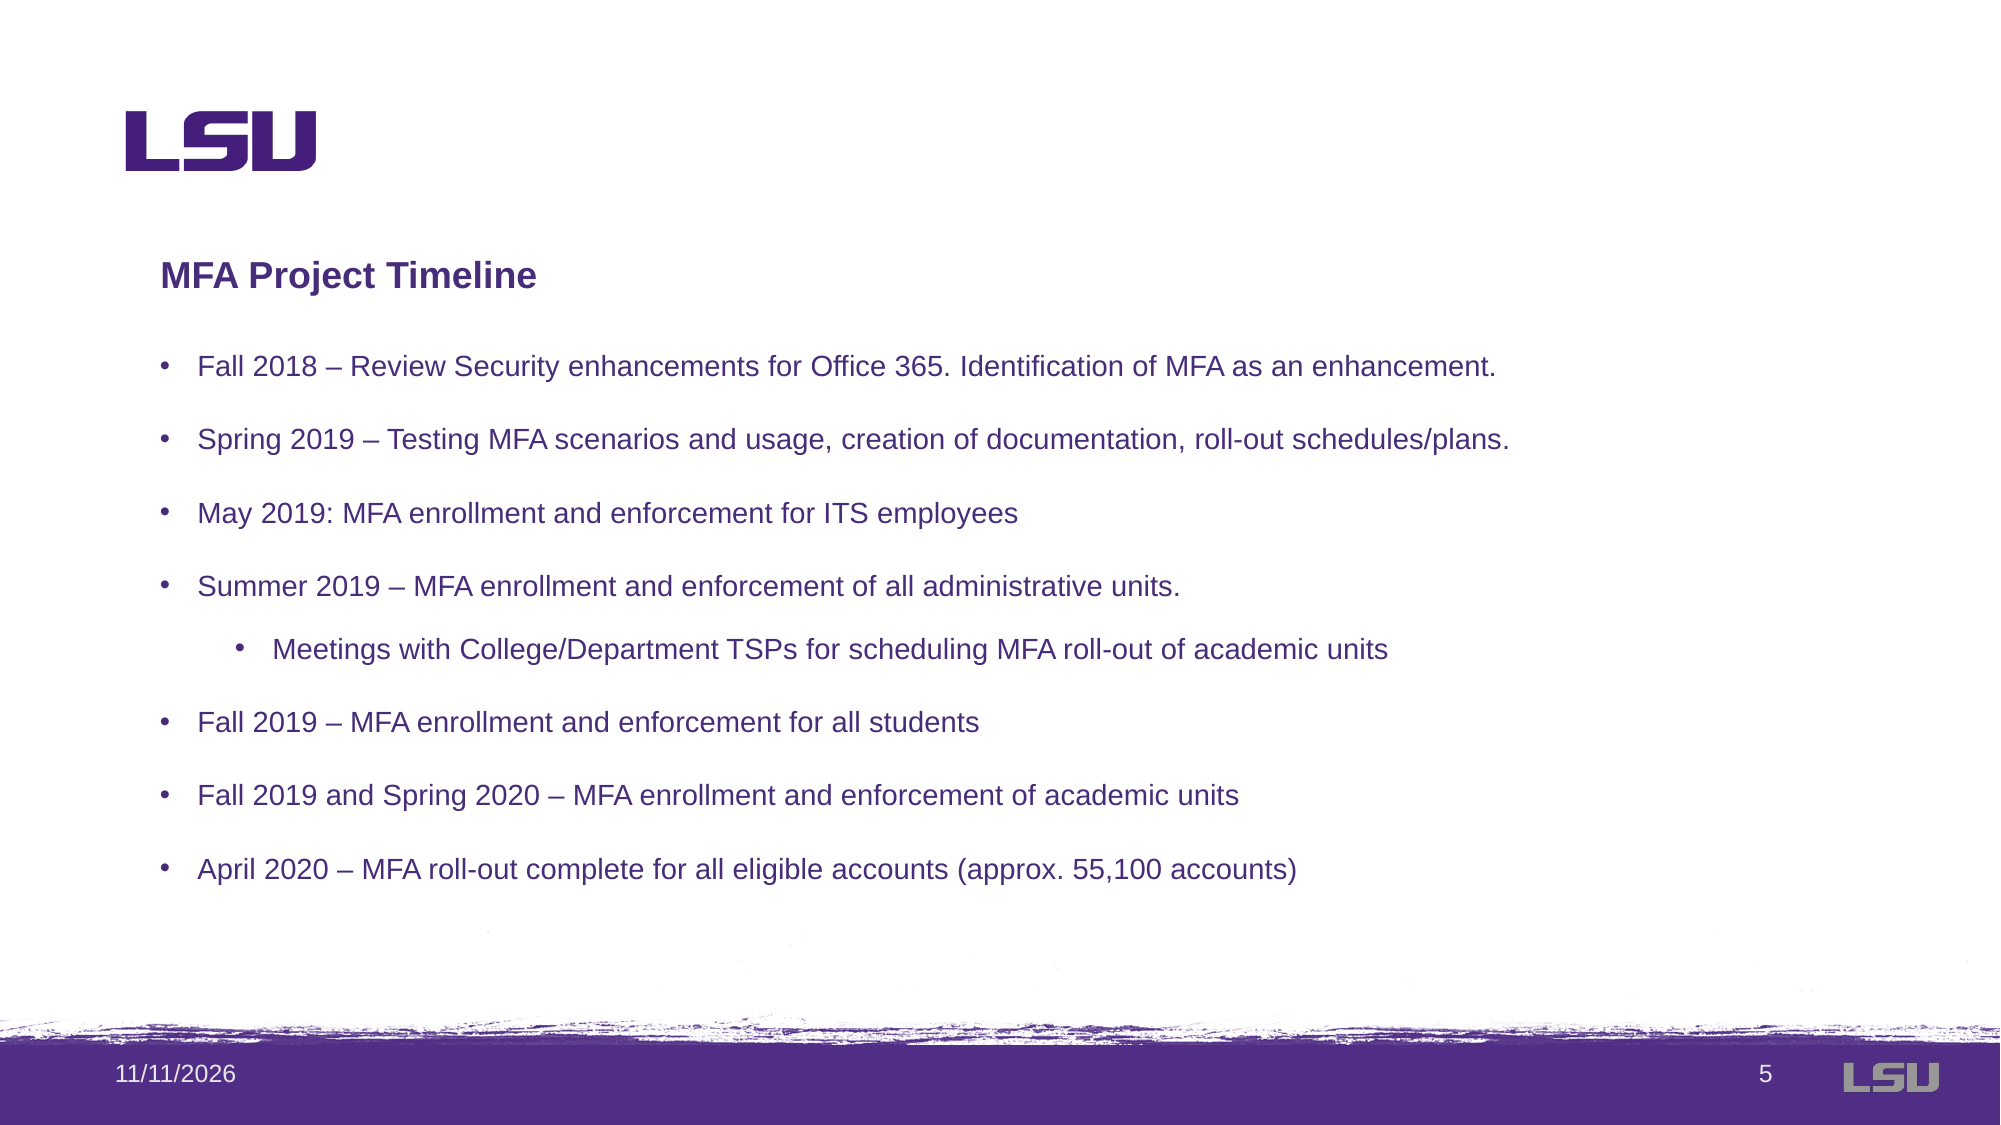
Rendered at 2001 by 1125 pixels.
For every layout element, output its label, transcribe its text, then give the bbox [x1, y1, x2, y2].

slide_number 6 [1337, 1042, 1788, 1103]
picture [0, 0, 2000, 1125]
title MFA Project Timeline [145, 242, 908, 283]
list Fall 2018 – Review Security enhancements for Office 365. Identification of MFA as an enhancement. Spring 2019 – Testing MFA scenarios and usage, creation of documentation, roll-out schedules/plans. May 2019: MFA enrollment and enforcement for ITS employees Summer 2019 – MFA enrollment and enforcement of all administrative units. Meetings with College/Department TSPs for scheduling MFA roll-out of academic units Fall 2019 – MFA enrollment and enforcement for all students Fall 2019 and Spring 2020 – MFA enrollment and enforcement of academic units April 2020 – MFA roll-out complete for all eligible accounts (approx. 55,100 accounts) [145, 322, 1852, 995]
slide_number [99, 1042, 550, 1103]
